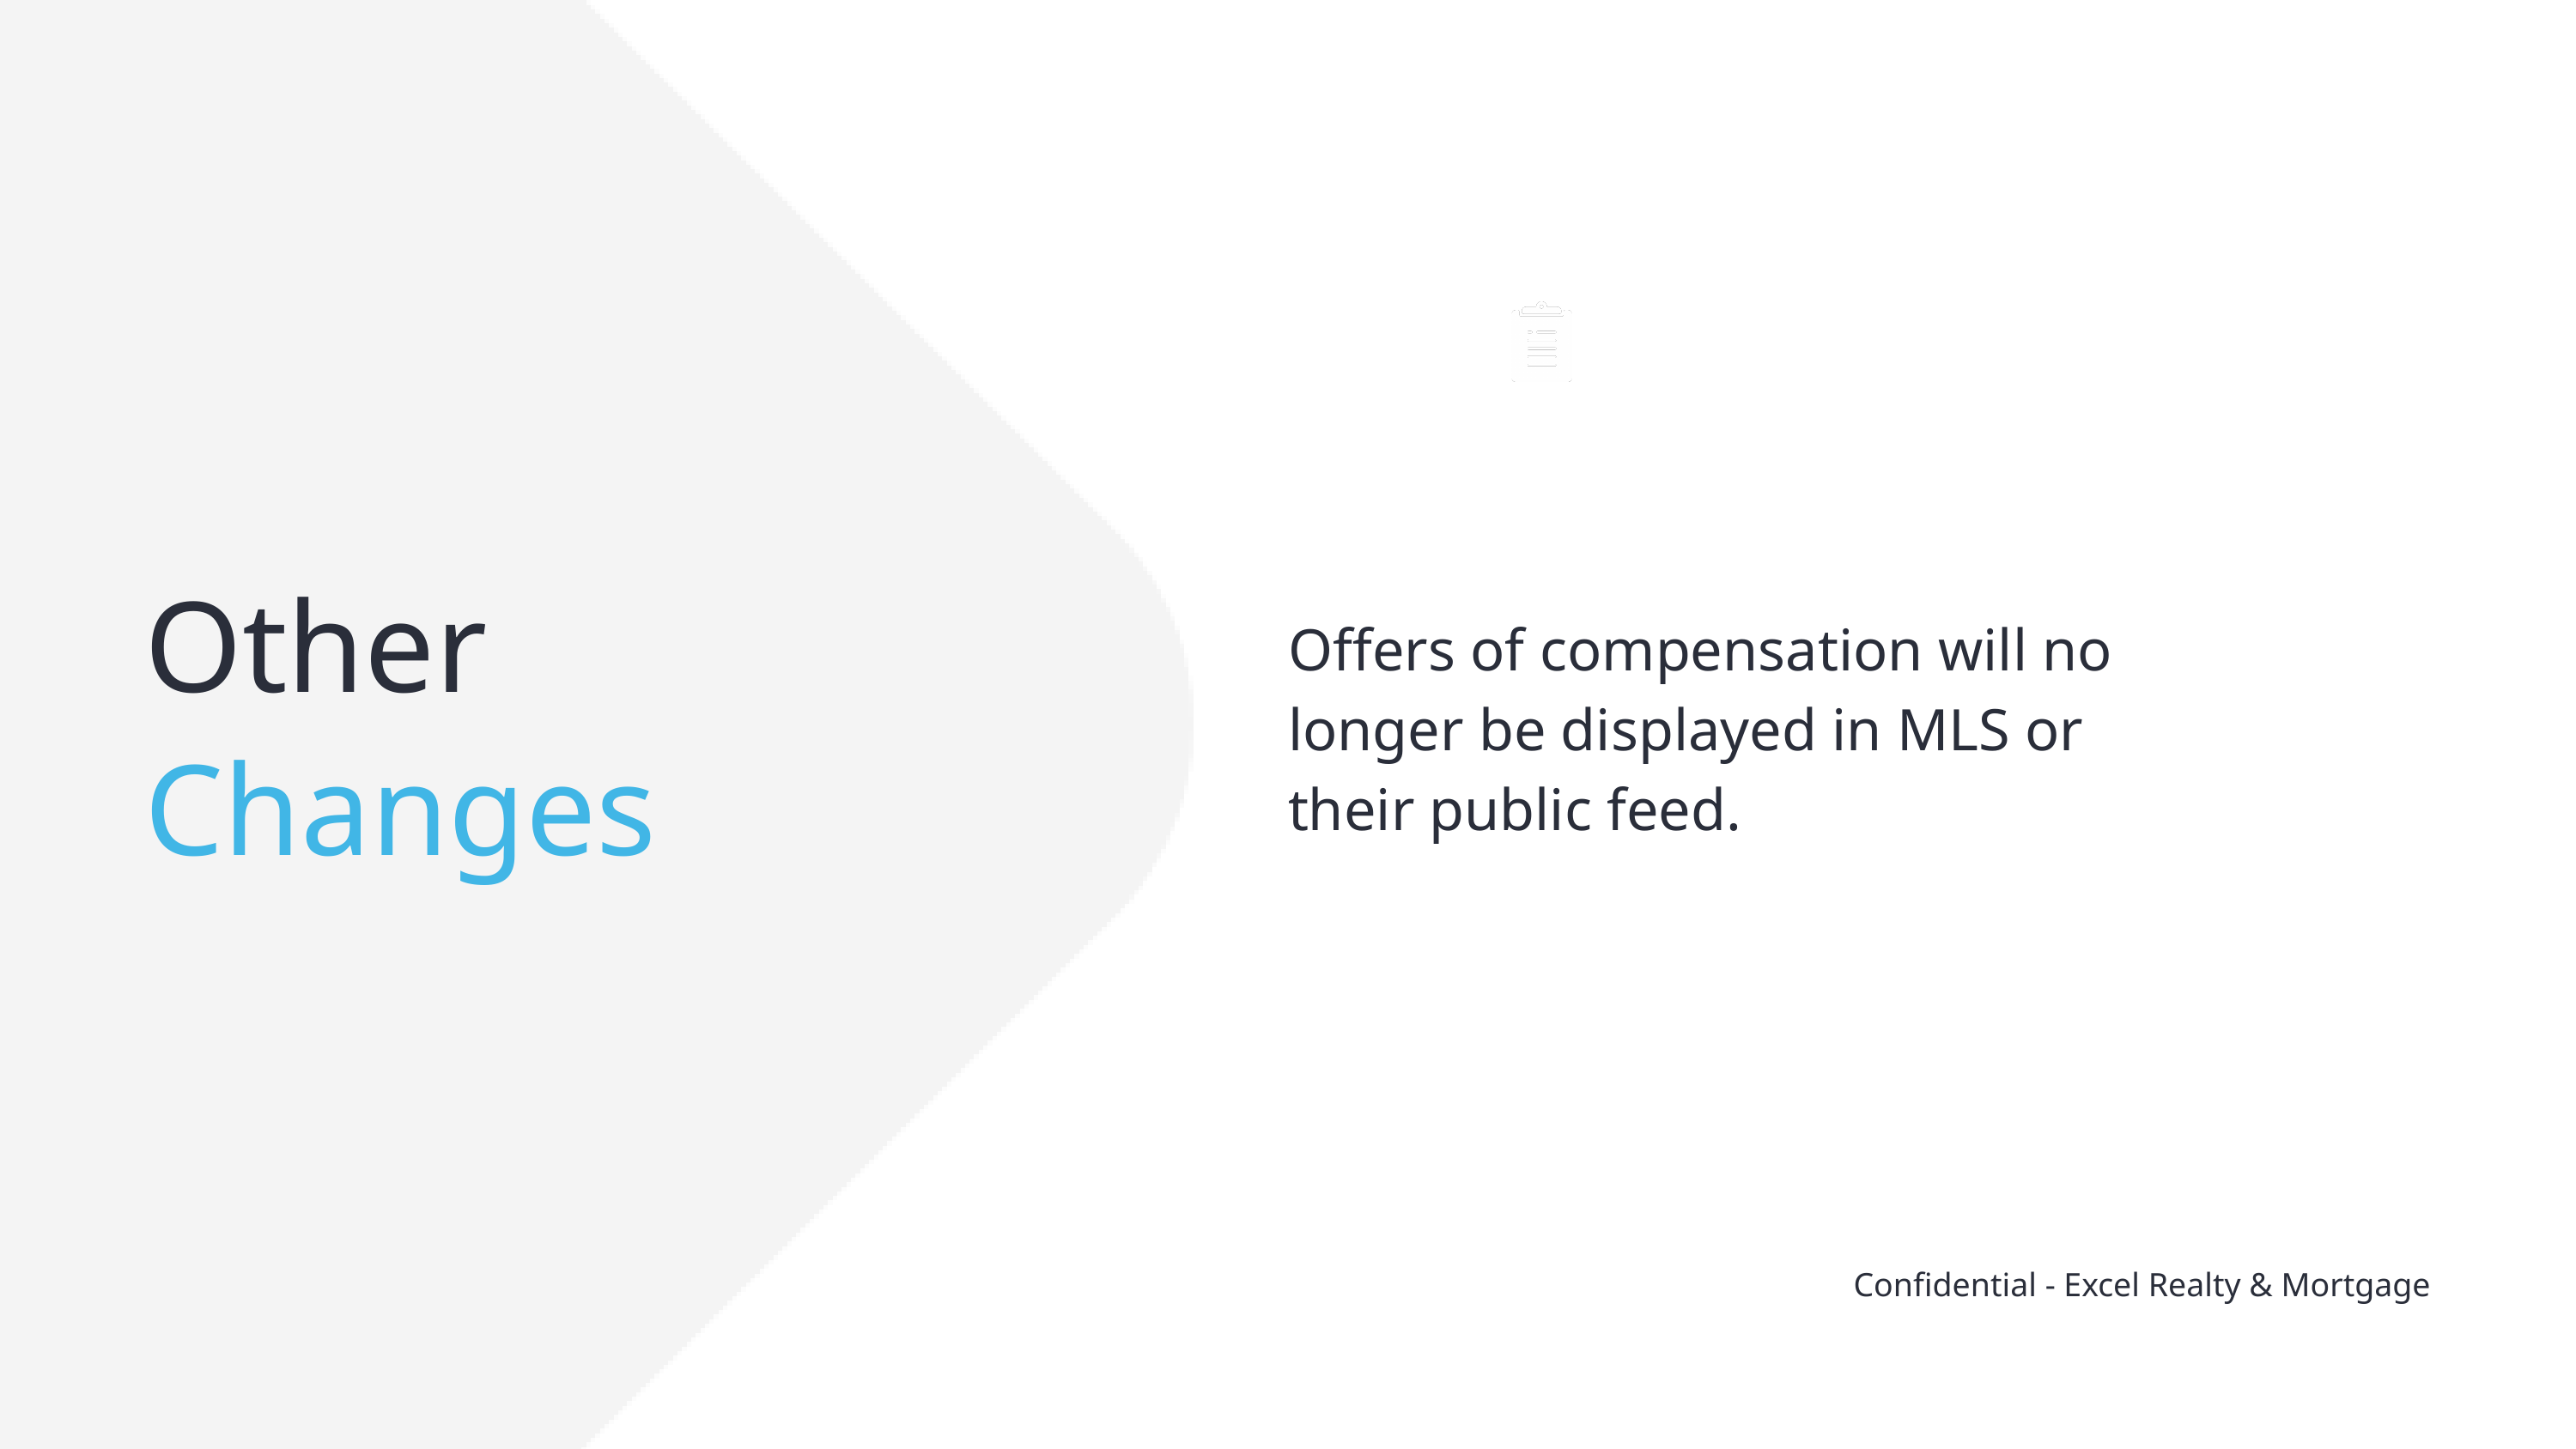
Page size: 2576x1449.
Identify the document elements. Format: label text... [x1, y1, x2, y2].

text_box Other Changes [144, 555, 925, 881]
text_box [1511, 301, 1572, 382]
text_box Confidential - Excel Realty & Mortgage [1457, 1261, 2432, 1304]
text_box [0, 0, 1221, 1449]
text_box Offers of compensation will no longer be displayed in MLS or their public feed. [1288, 602, 2215, 843]
